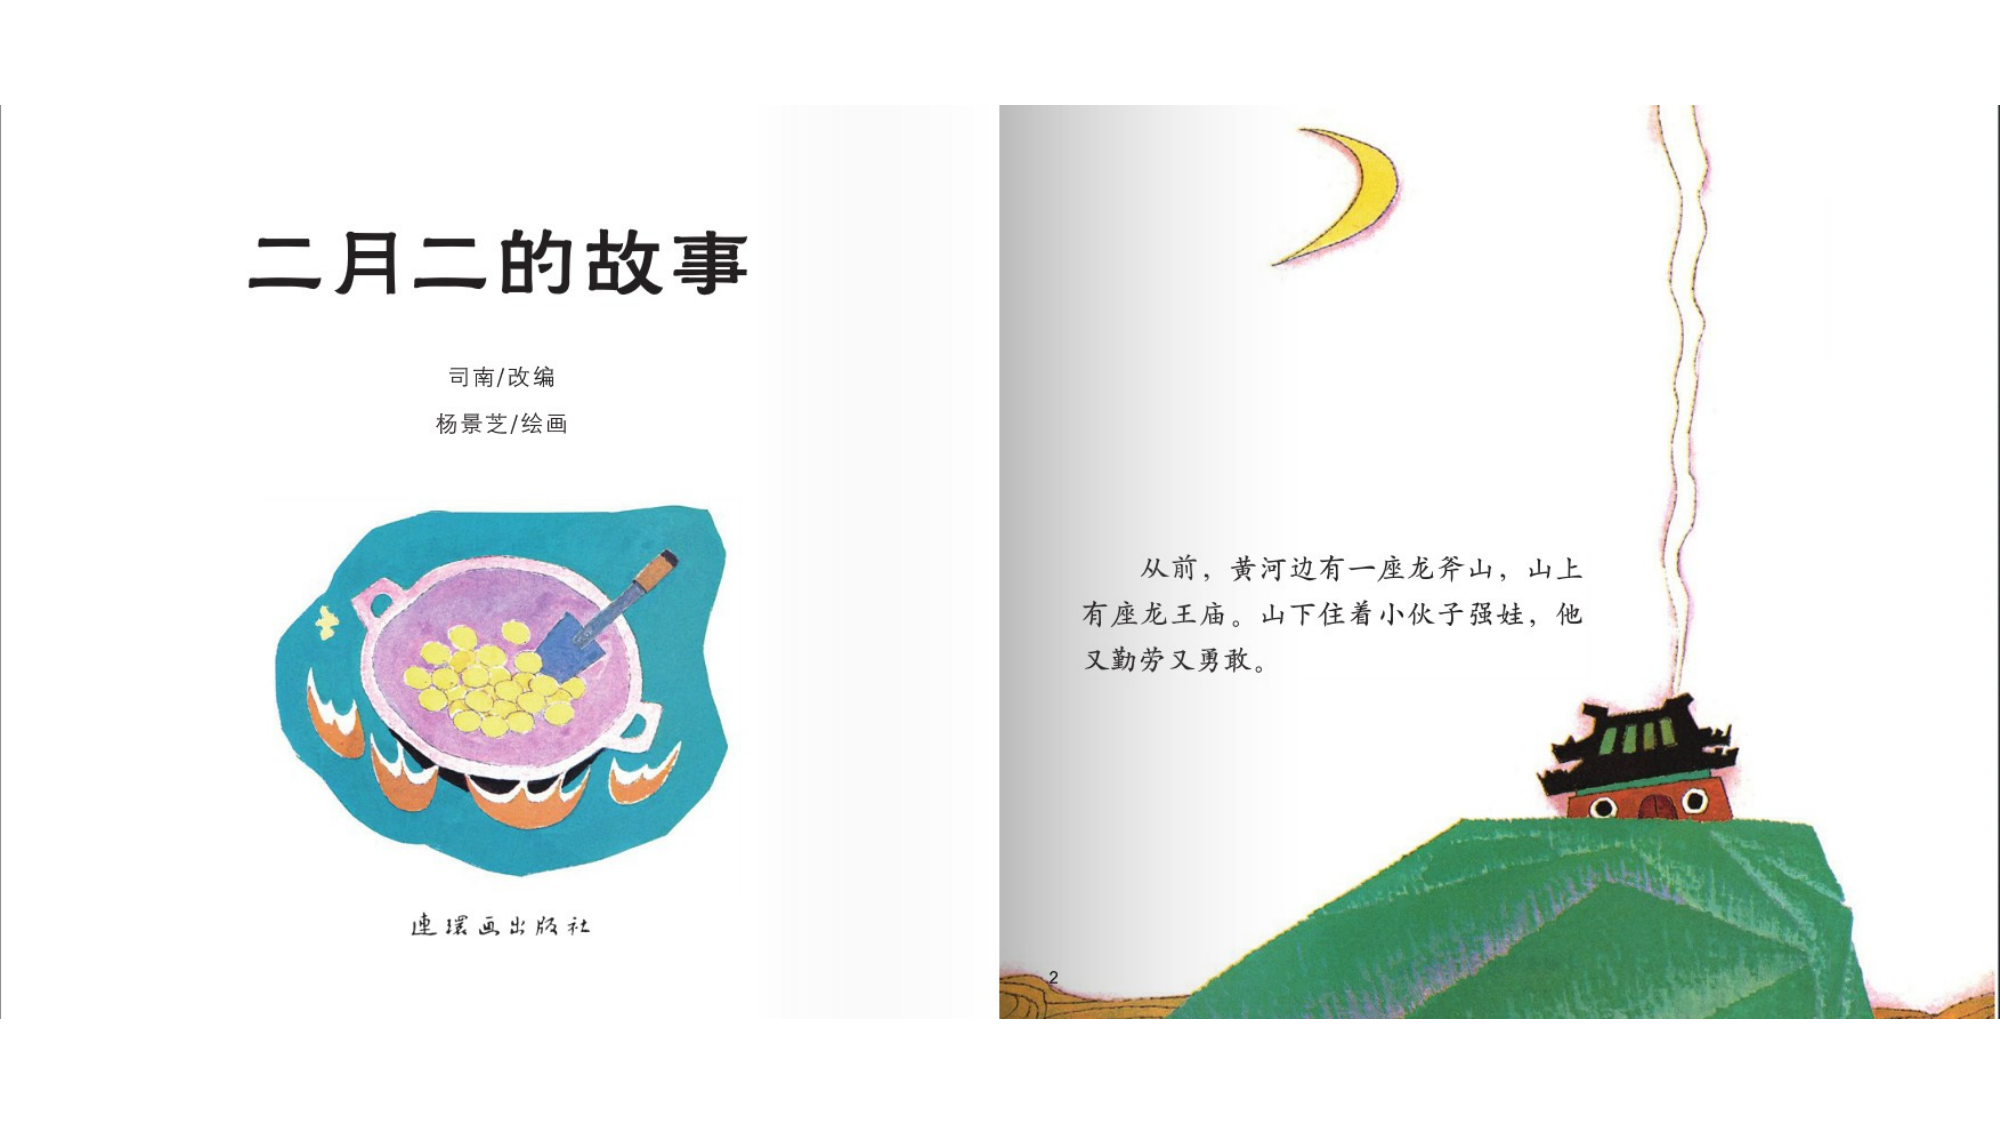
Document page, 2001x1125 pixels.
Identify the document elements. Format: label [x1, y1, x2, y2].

picture [0, 105, 2000, 1019]
